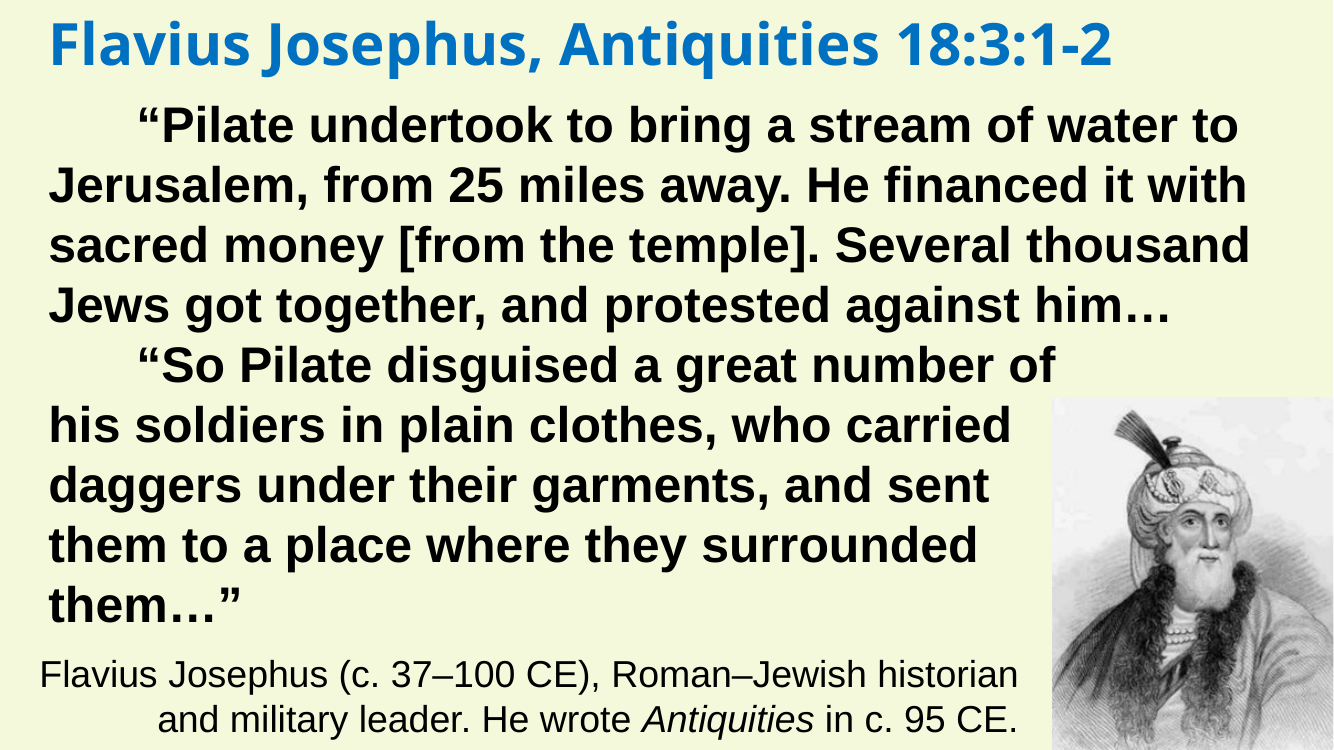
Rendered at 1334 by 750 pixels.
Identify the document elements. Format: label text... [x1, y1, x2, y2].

text_box “Pilate undertook to bring a stream of water to Jerusalem, from 25 miles away. He financed it with sacred money [from the temple]. Several thousand Jews got together, and protested against him… “So Pilate disguised a great number of his soldiers in plain clothes, who carried daggers under their garments, and sent them to a place where they surrounded them…” [33, 84, 1334, 640]
picture [1052, 397, 1334, 750]
text_box Flavius Josephus, Antiquities 18:3:1-2 [33, 0, 1334, 84]
text_box Flavius Josephus (c. 37–100 CE), Roman–Jewish historian and military leader. He wrote Antiquities in c. 95 CE. [5, 642, 1034, 747]
